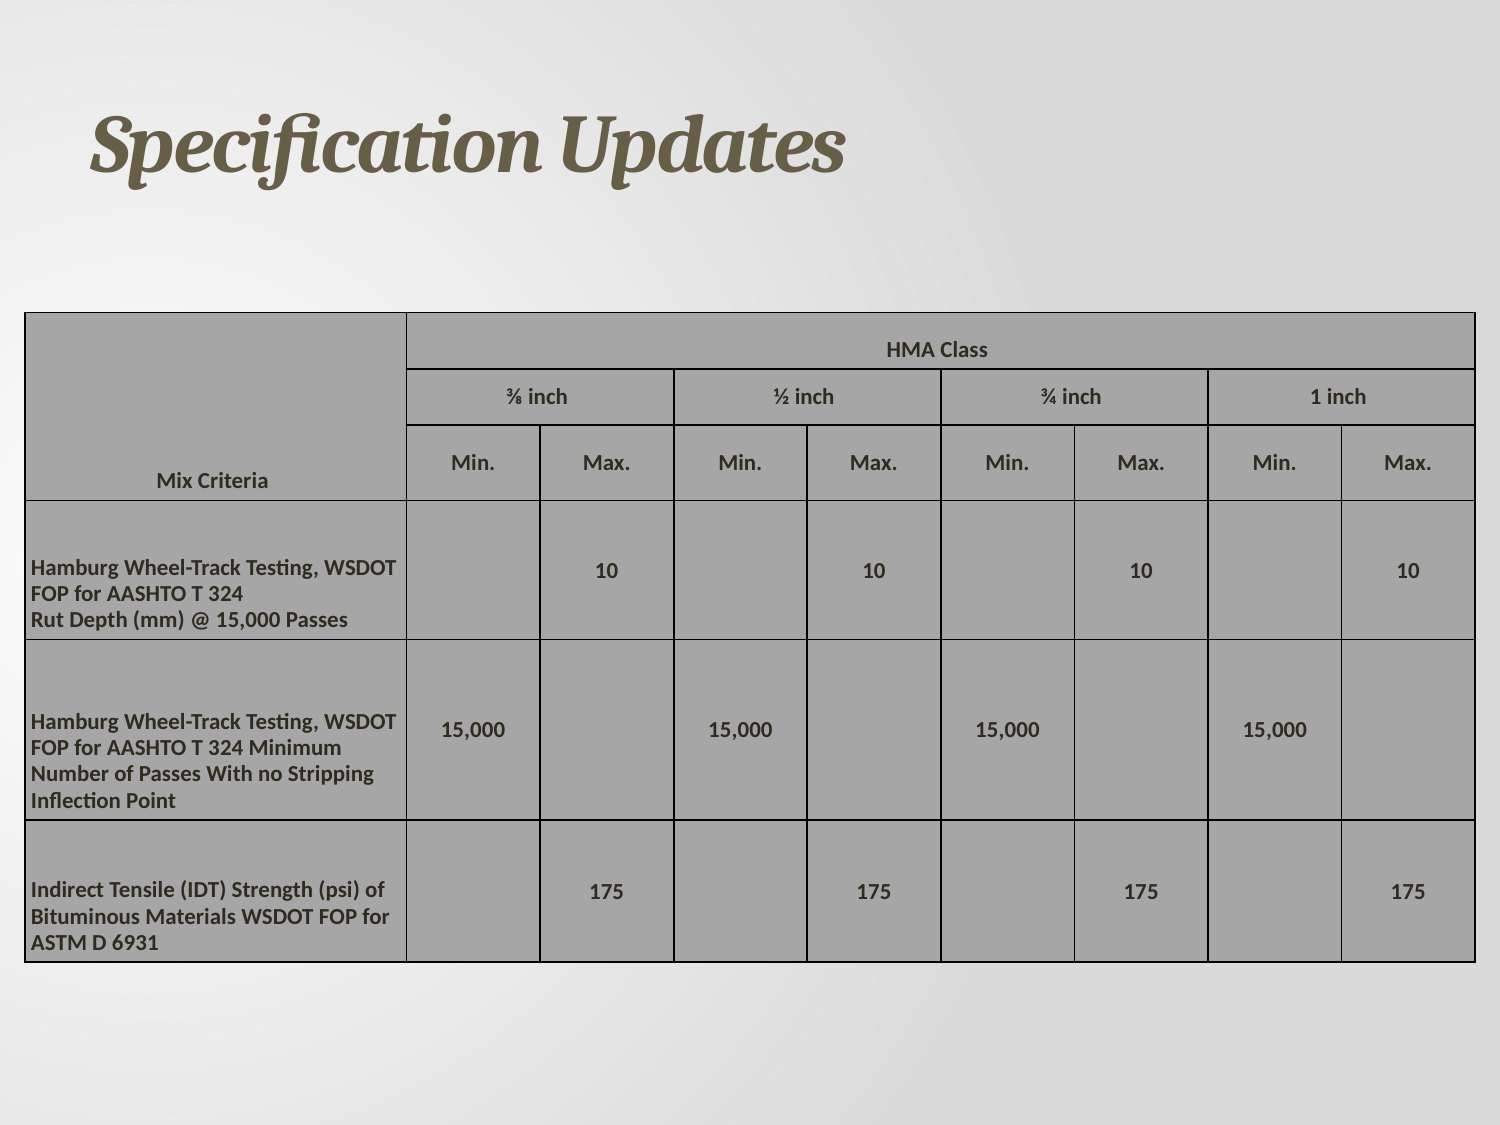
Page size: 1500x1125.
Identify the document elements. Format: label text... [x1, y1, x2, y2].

table_cell ¾ inch [942, 370, 1207, 424]
table_cell 15,000 [942, 640, 1074, 819]
table_cell Min. [675, 426, 806, 500]
table_cell [407, 501, 539, 639]
table_header Mix Criteria [26, 313, 406, 500]
table_cell [1209, 821, 1341, 961]
table_header HMA Class [407, 313, 1474, 368]
table_cell 175 [808, 821, 940, 961]
table_cell 15,000 [407, 640, 539, 819]
table_cell 175 [541, 821, 673, 961]
table_cell Indirect Tensile (IDT) Strength (psi) of Bituminous Materials WSDOT FOP for ASTM D 6931 [26, 821, 406, 961]
table_cell Min. [1209, 426, 1341, 500]
table_cell Max. [541, 426, 673, 500]
title Specification Updates [75, 45, 1325, 233]
table_cell 10 [808, 501, 940, 639]
table_cell ½ inch [675, 370, 940, 424]
table_cell Min. [942, 426, 1074, 500]
table_cell 10 [1342, 501, 1474, 639]
table_cell 1 inch [1209, 370, 1474, 424]
table_cell [675, 821, 806, 961]
table_cell Hamburg Wheel-Track Testing, WSDOT FOP for AASHTO T 324 Rut Depth (mm) @ 15,000 Passes [26, 501, 406, 639]
table_cell Max. [1075, 426, 1207, 500]
table_cell Max. [1342, 426, 1474, 500]
table_cell [1342, 640, 1474, 819]
table_cell [808, 640, 940, 819]
table_cell [1075, 640, 1207, 819]
table_cell 175 [1342, 821, 1474, 961]
table_cell [942, 501, 1074, 639]
table_cell Min. [407, 426, 539, 500]
table_cell Max. [808, 426, 940, 500]
table_cell 10 [541, 501, 673, 639]
table_cell 15,000 [1209, 640, 1341, 819]
table_cell 10 [1075, 501, 1207, 639]
table_cell 175 [1075, 821, 1207, 961]
table_cell 15,000 [675, 640, 806, 819]
table_cell ⅜ inch [407, 370, 673, 424]
table_cell [942, 821, 1074, 961]
table_cell [675, 501, 806, 639]
table_cell [1209, 501, 1341, 639]
table_cell [407, 821, 539, 961]
table_cell [541, 640, 673, 819]
table_cell Hamburg Wheel-Track Testing, WSDOT FOP for AASHTO T 324 Minimum Number of Passes With no Stripping Inflection Point [26, 640, 406, 819]
